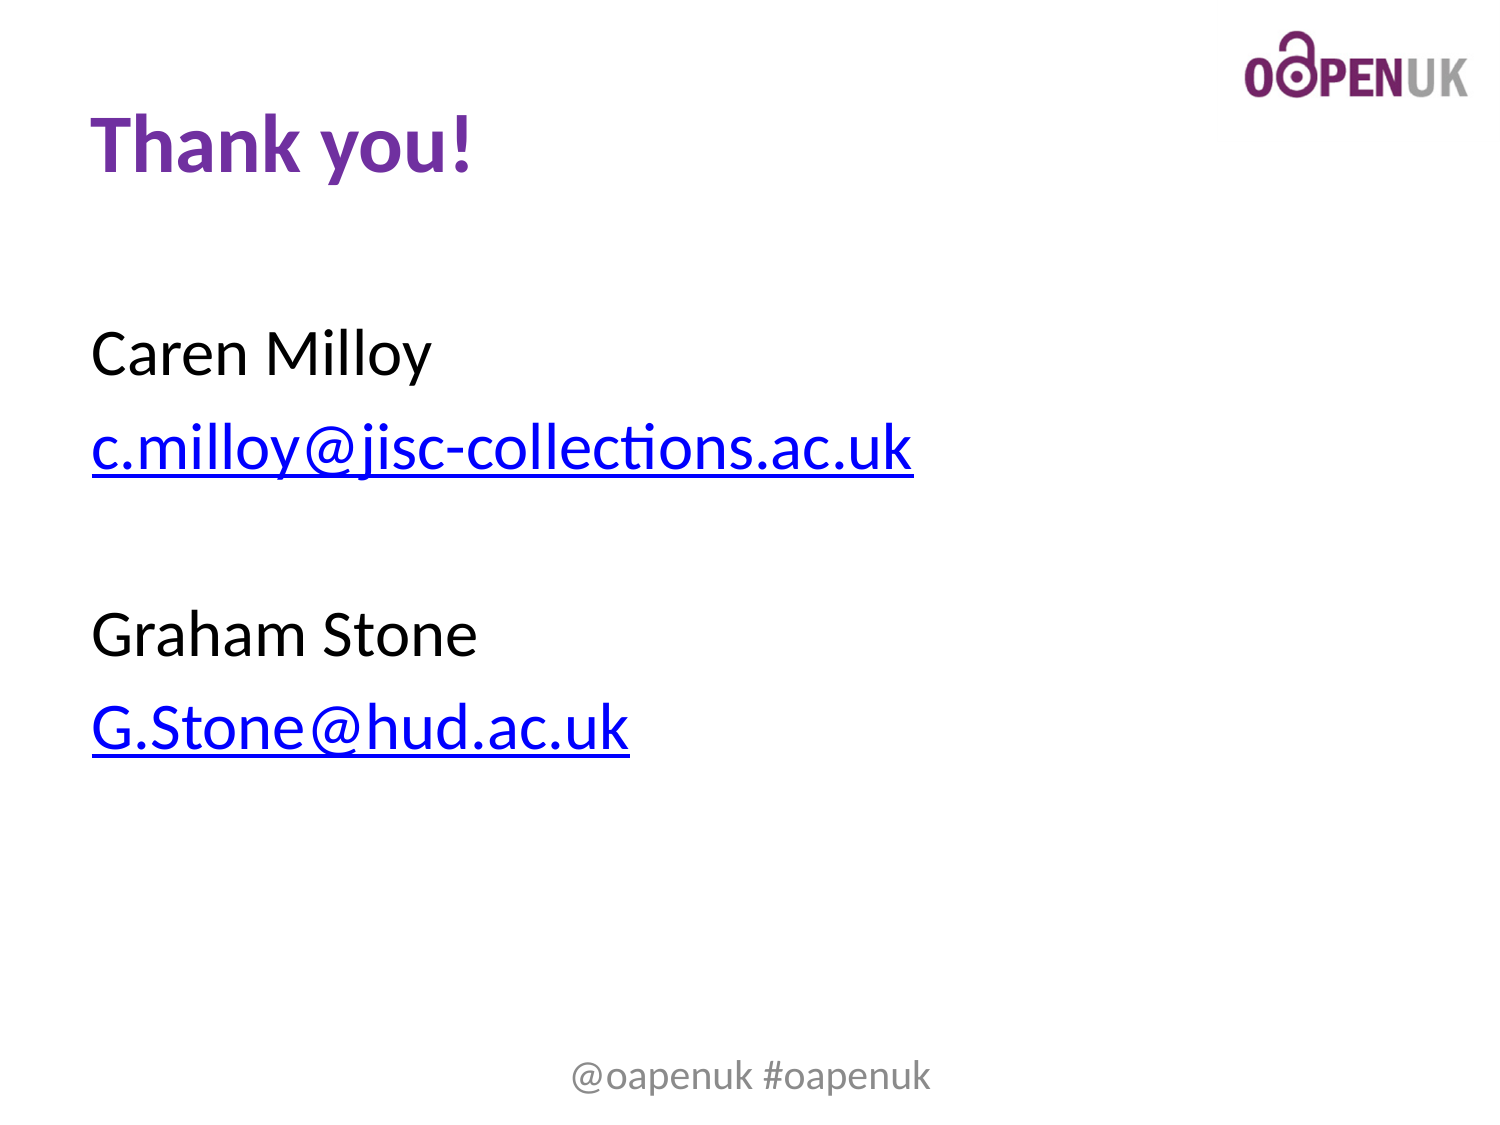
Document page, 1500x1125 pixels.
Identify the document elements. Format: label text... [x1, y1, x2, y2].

footer @oapenuk #oapenuk [512, 1042, 988, 1103]
picture [1217, 0, 1500, 142]
list Caren Milloy c.milloy@jisc-collections.ac.uk Graham Stone G.Stone@hud.ac.uk [76, 208, 1427, 951]
title Thank you! [75, 37, 1425, 241]
